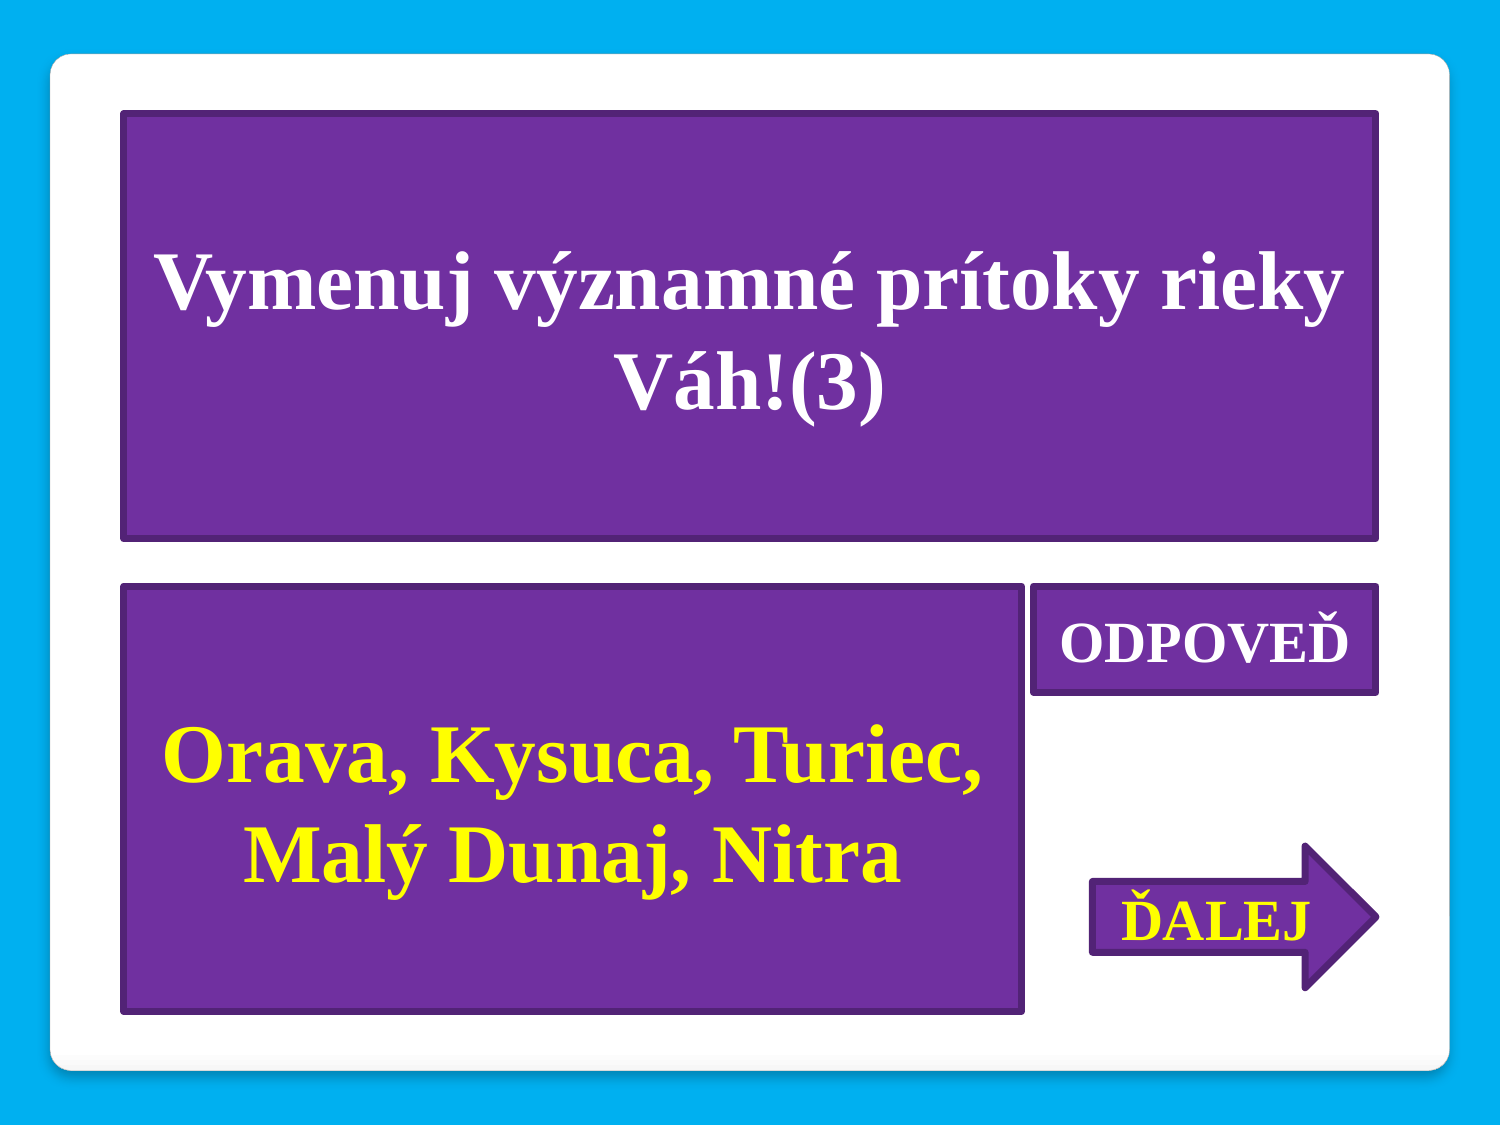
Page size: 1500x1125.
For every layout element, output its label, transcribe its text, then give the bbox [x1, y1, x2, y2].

text_box Vymenuj významné prítoky rieky Váh!(3) [120, 110, 1379, 542]
text_box ODPOVEĎ [1030, 583, 1379, 696]
text_box Orava, Kysuca, Turiec, Malý Dunaj, Nitra [120, 583, 1025, 1015]
text_box ĎALEJ [1088, 842, 1380, 992]
